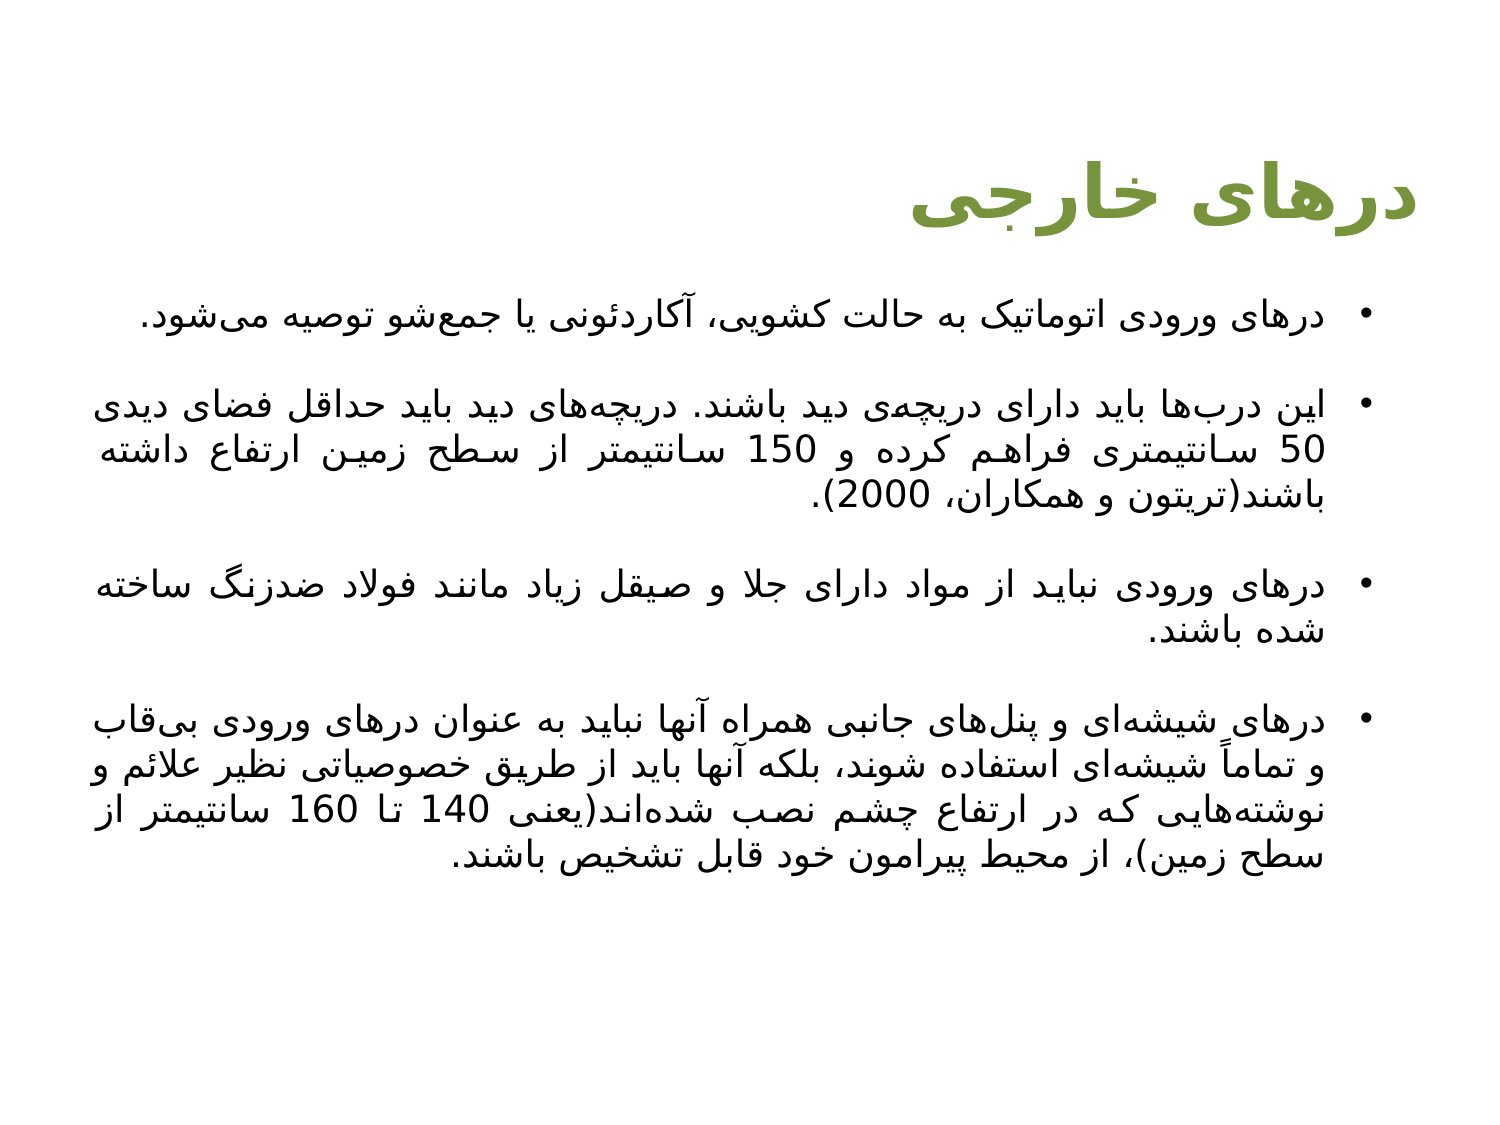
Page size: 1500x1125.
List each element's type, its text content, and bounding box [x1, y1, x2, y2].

text_box درهای خارجی [230, 95, 1436, 283]
text_box درهای ورودی اتوماتیک به حالت کشویی، آکاردئونی یا جمع‌شو توصیه می‌شود. این درب‌‌ها باید‌ دارای دریچه‌ی دید باشند. دریچه‌های دید باید حداقل فضای دیدی 50 سانتیمتری فراهم کرده و 150 سانتیمتر از سطح زمین ارتفاع داشته باشند(تریتون و همکاران، 2000). درهای ورودی نباید از مواد دارای جلا و صیقل زیاد مانند فولاد ضدزنگ ساخته شده باشند. درهای شیشه‌ای و پنل‌های جانبی همراه آنها نباید به عنوان درهای ورودی بی‌قاب و تماماً شیشه‌ای استفاده شوند، بلکه آنها باید از طریق خصوصیاتی نظیر علائم و نوشته‌هایی که در ارتفاع چشم نصب شده‌اند(یعنی 140 تا 160 سانتیمتر از سطح زمین)، از محیط پیرامون خود قابل تشخیص باشند. [76, 282, 1388, 973]
